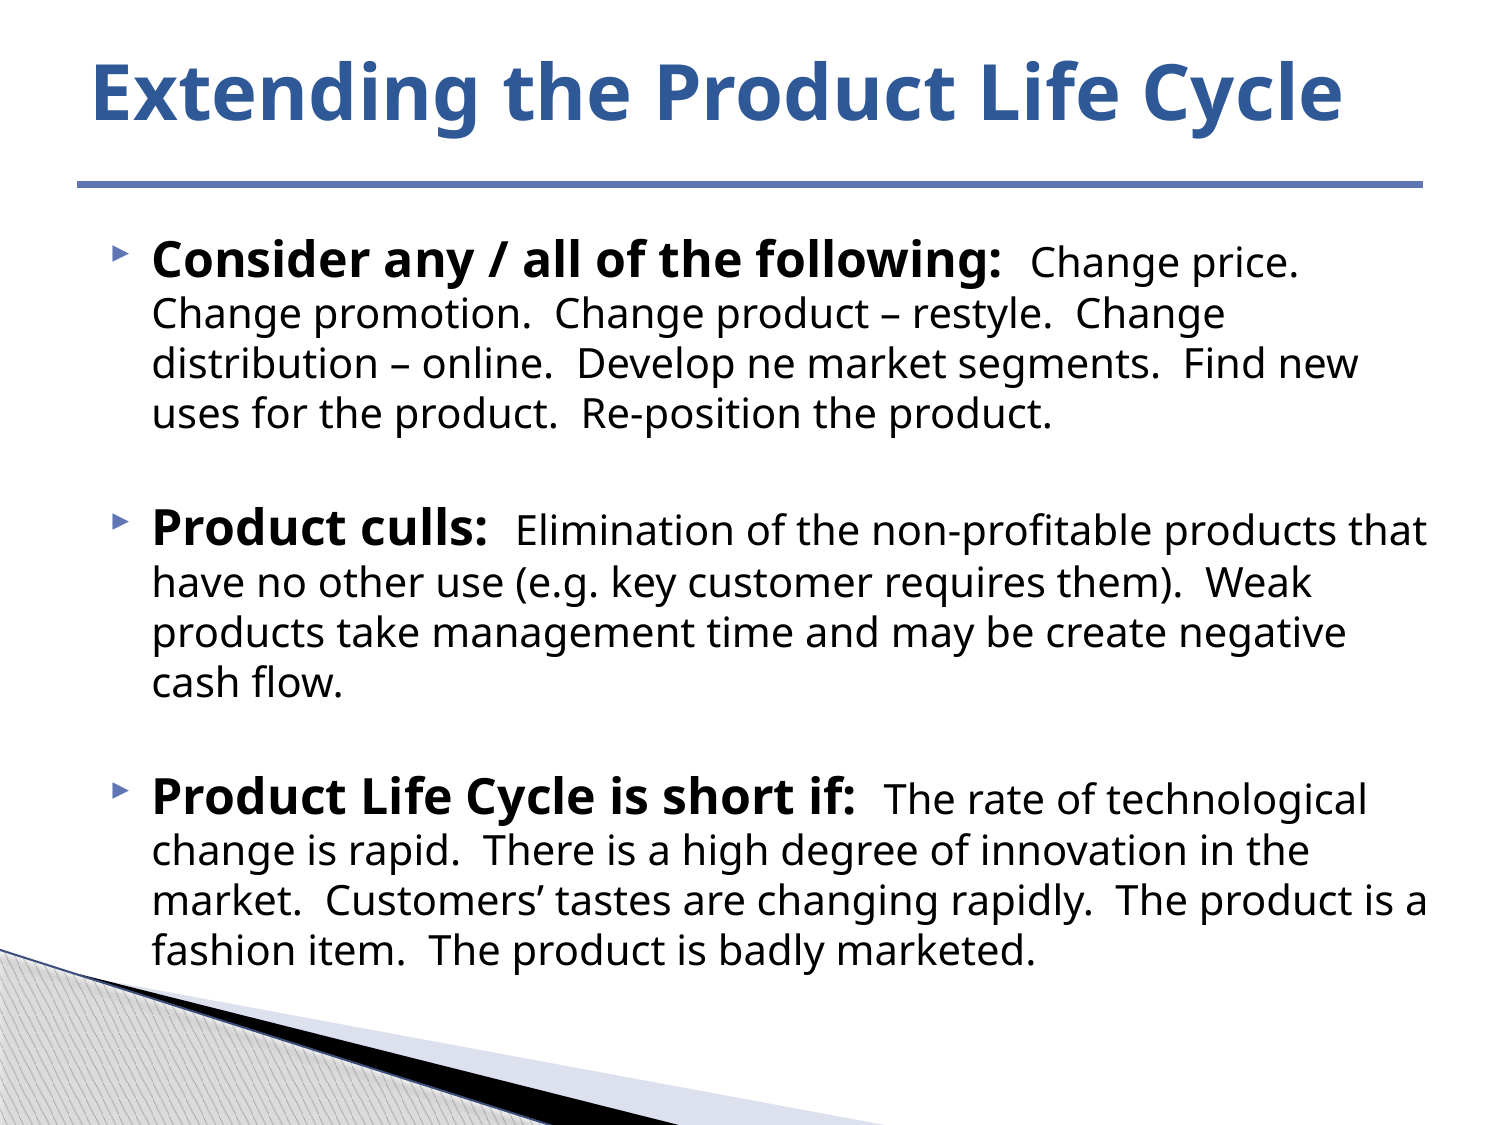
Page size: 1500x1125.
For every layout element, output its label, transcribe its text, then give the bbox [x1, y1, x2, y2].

title Extending the Product Life Cycle [75, 0, 1425, 183]
list Consider any / all of the following: Change price. Change promotion. Change product – restyle. Change distribution – online. Develop ne market segments. Find new uses for the product. Re-position the product. Product culls: Elimination of the non-profitable products that have no other use (e.g. key customer requires them). Weak products take management time and may be create negative cash flow. Product Life Cycle is short if: The rate of technological change is rapid. There is a high degree of innovation in the market. Customers’ tastes are changing rapidly. The product is a fashion item. The product is badly marketed. [76, 219, 1459, 1083]
